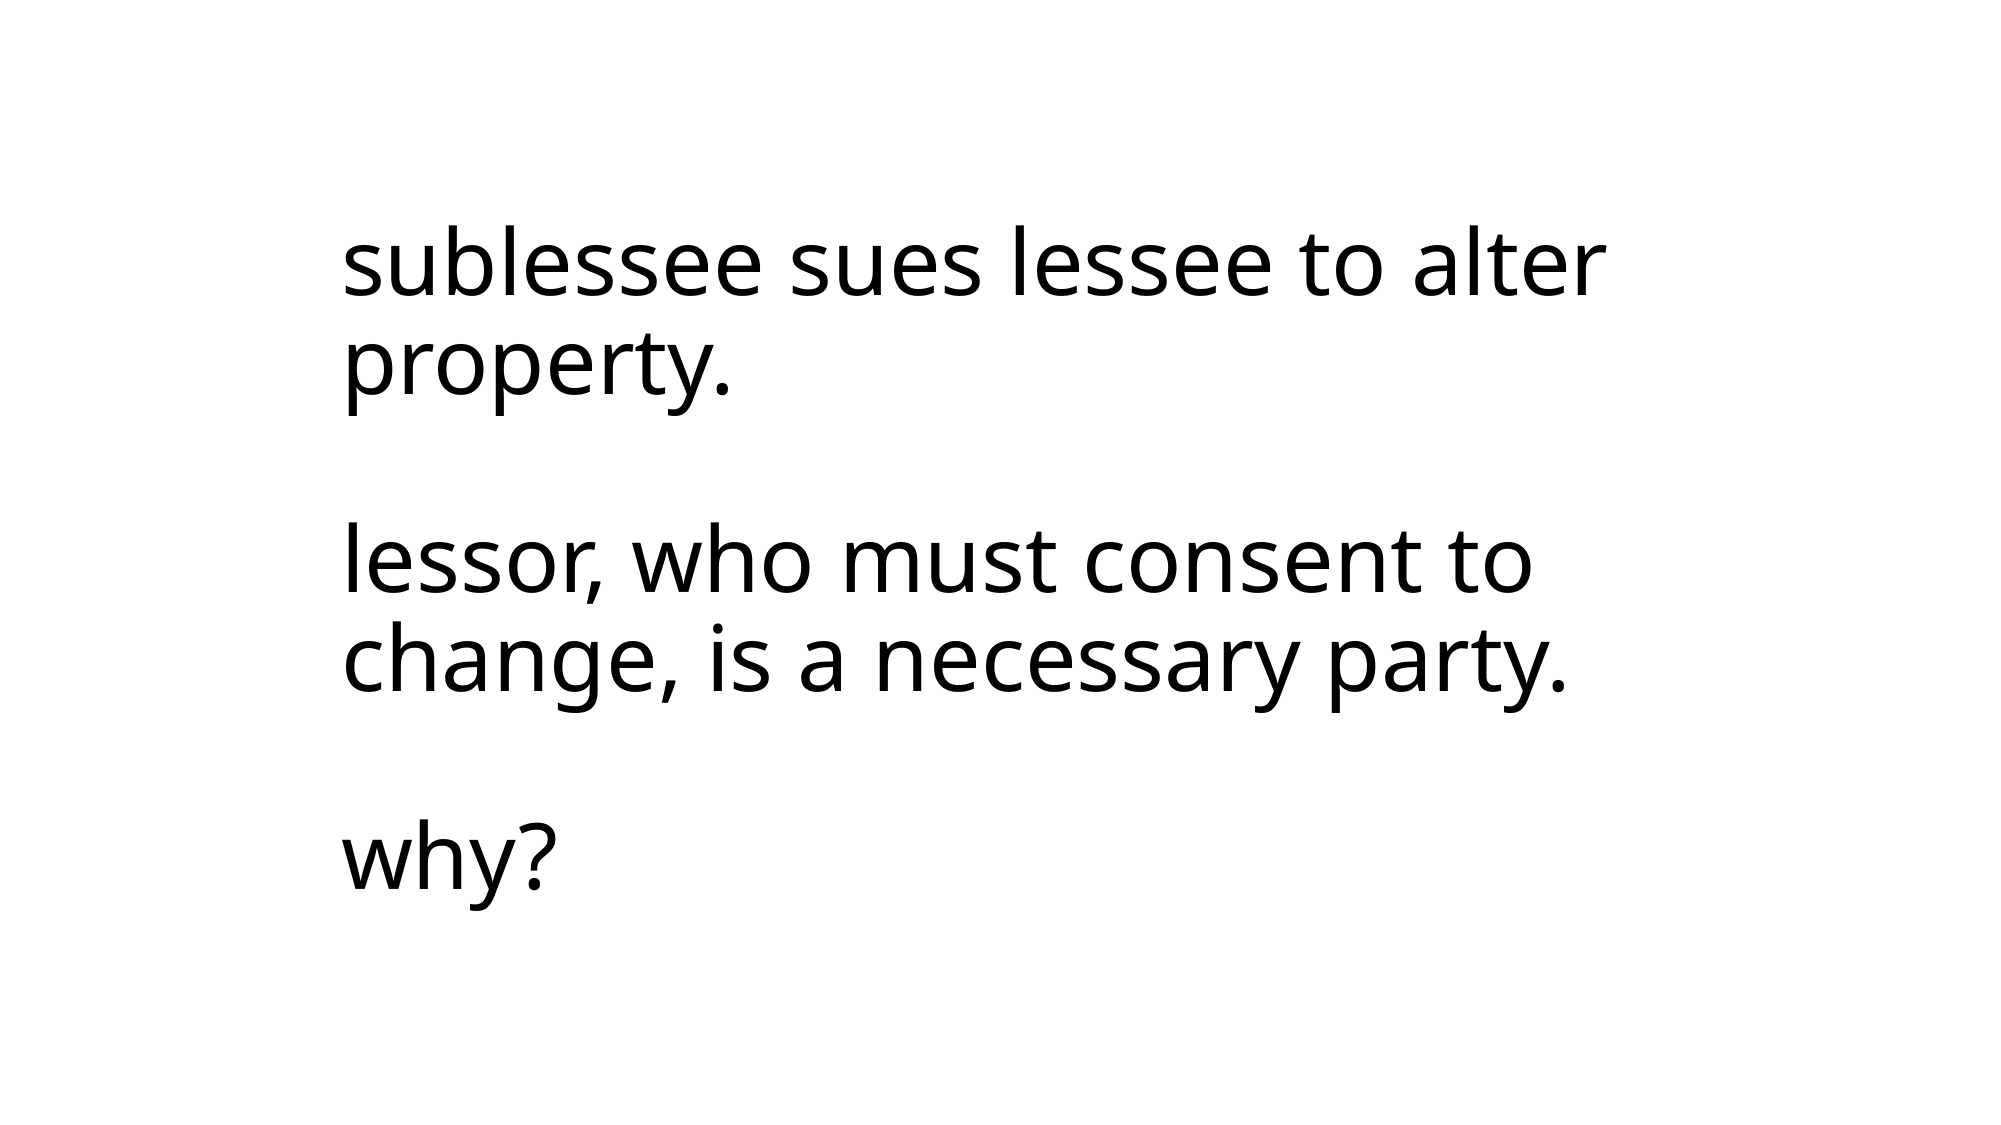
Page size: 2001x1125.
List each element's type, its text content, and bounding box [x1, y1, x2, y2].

title sublessee sues lessee to alter property. lessor, who must consent to change, is a necessary party. why? [326, 185, 1647, 940]
